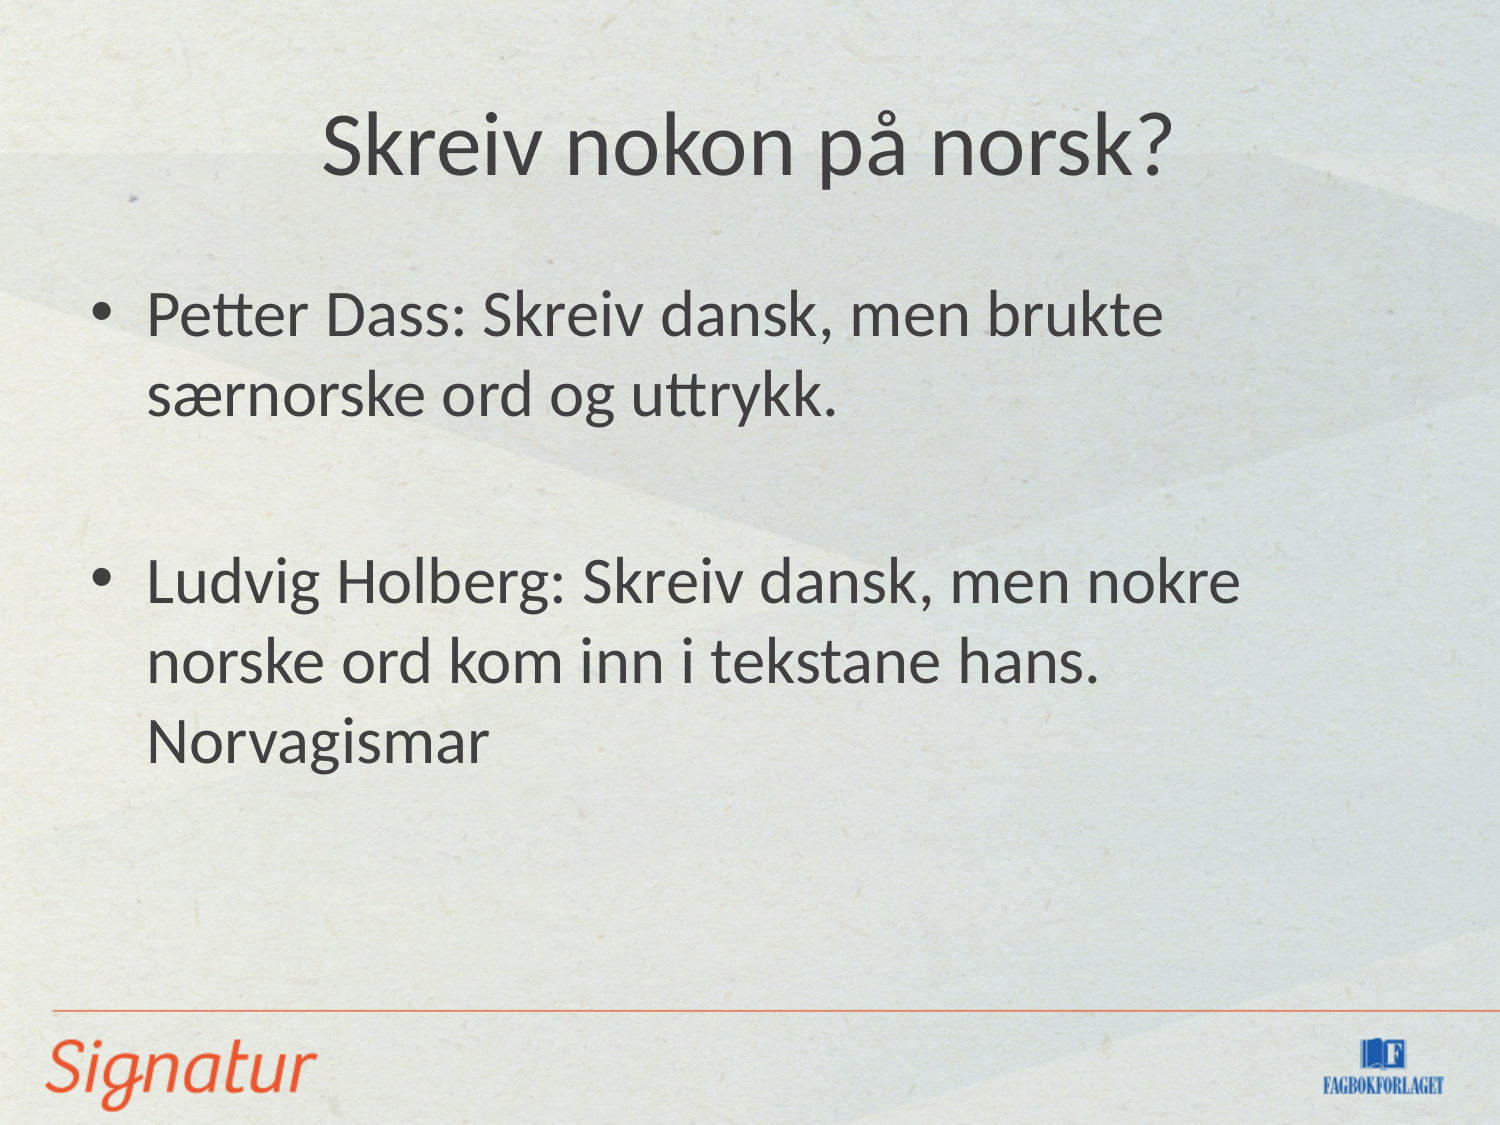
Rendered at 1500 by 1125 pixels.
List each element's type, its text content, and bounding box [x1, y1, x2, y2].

picture [0, 0, 1500, 1125]
list Petter Dass: Skreiv dansk, men brukte særnorske ord og uttrykk. Ludvig Holberg: Skreiv dansk, men nokre norske ord kom inn i tekstane hans. Norvagismar [75, 262, 1425, 1005]
title Skreiv nokon på norsk? [75, 45, 1425, 233]
